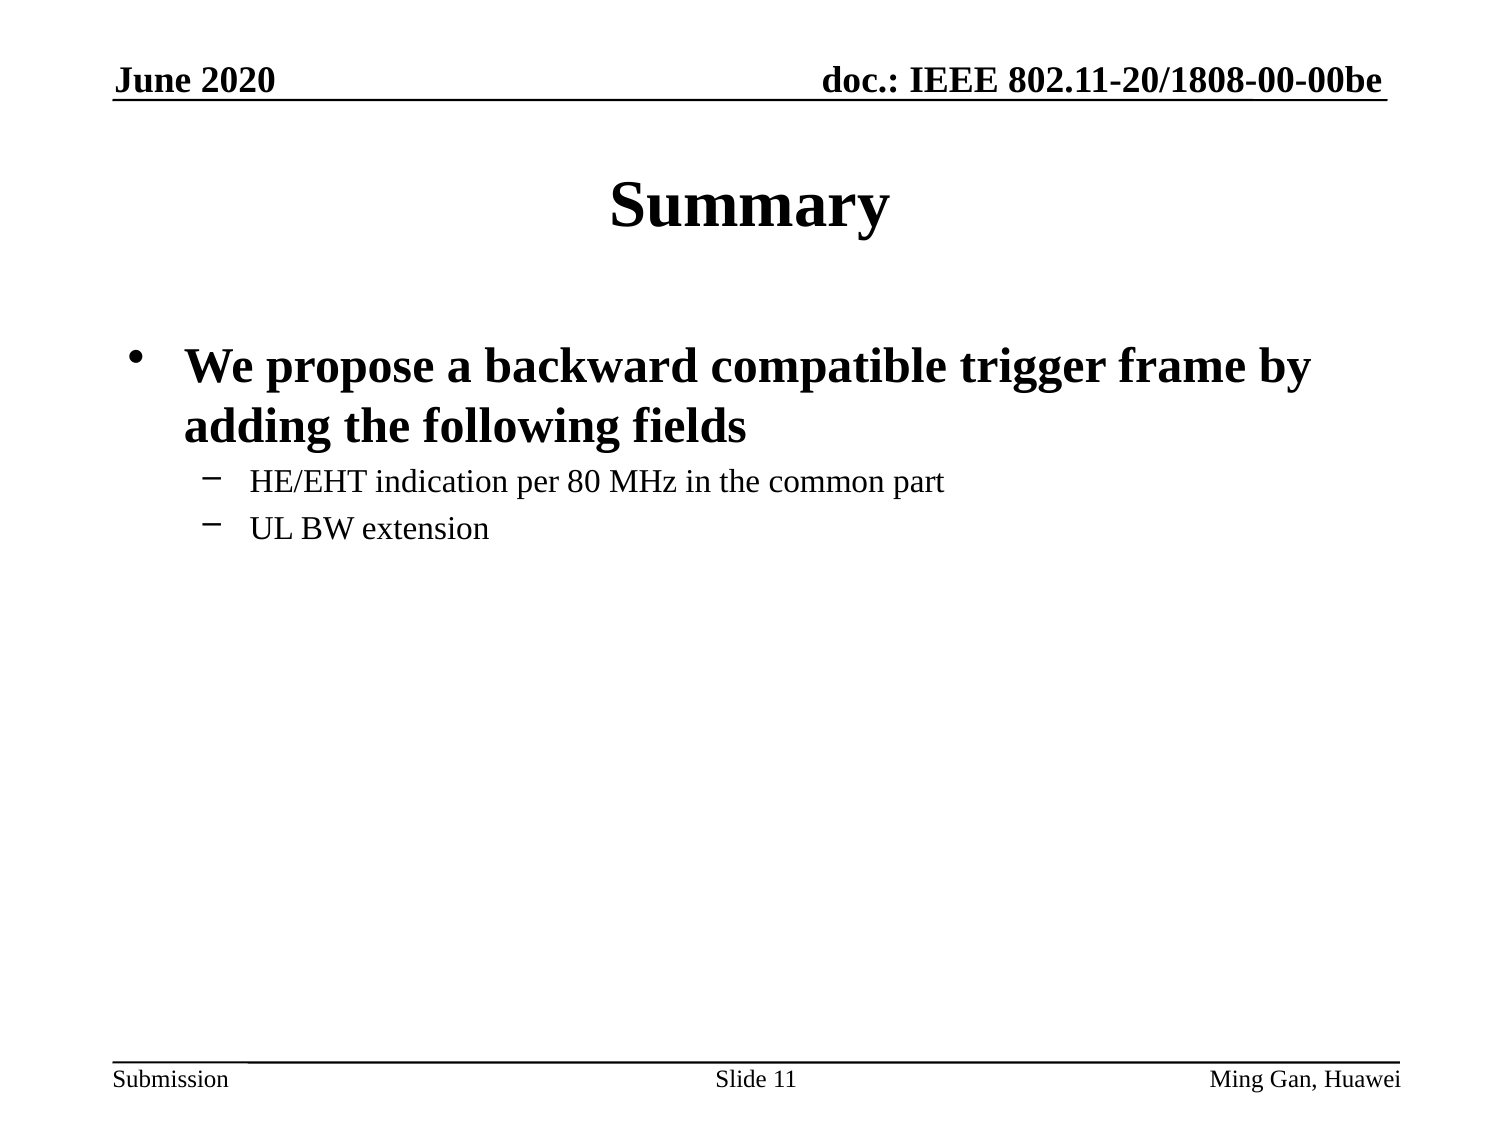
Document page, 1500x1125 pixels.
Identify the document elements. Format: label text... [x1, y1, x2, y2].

slide_number Slide 11 [712, 1061, 800, 1093]
title Summary [112, 112, 1388, 288]
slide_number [114, 54, 278, 101]
footer Ming Gan, Huawei [1206, 1061, 1402, 1093]
list We propose a backward compatible trigger frame by adding the following fields HE/EHT indication per 80 MHz in the common part UL BW extension [112, 324, 1388, 1001]
